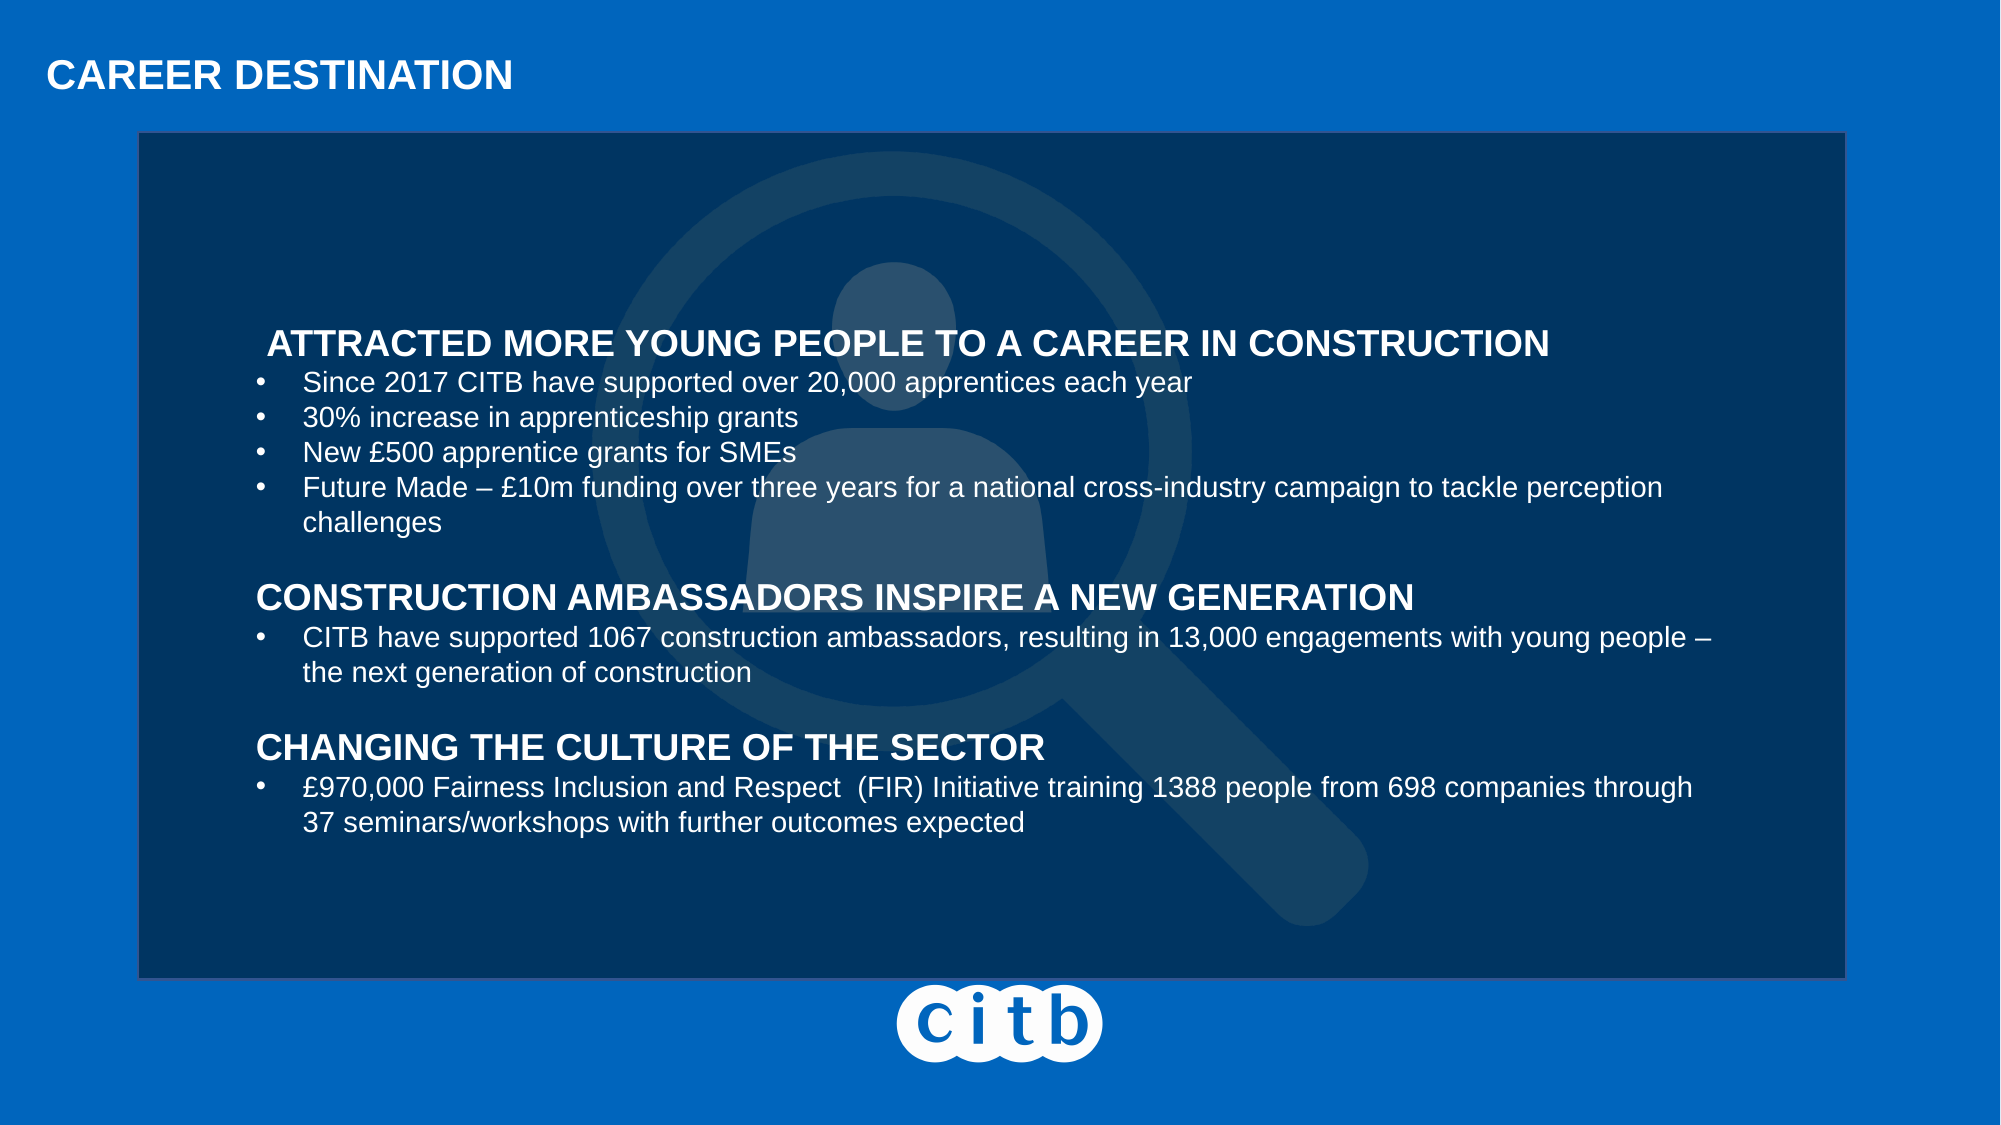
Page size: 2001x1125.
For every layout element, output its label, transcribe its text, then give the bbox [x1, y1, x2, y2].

text_box CAREER DESTINATION [31, 40, 399, 105]
picture [399, 0, 1522, 1092]
text_box ATTRACTED MORE YOUNG PEOPLE TO A CAREER IN CONSTRUCTION Since 2017 CITB have supported over 20,000 apprentices each year 30% increase in apprenticeship grants New £500 apprentice grants for SMEs Future Made – £10m funding over three years for a national cross-industry campaign to tackle perception challenges CONSTRUCTION AMBASSADORS INSPIRE A NEW GENERATION CITB have supported 1067 construction ambassadors, resulting in 13,000 engagements with young people – the next generation of construction CHANGING THE CULTURE OF THE SECTOR £970,000 Fairness Inclusion and Respect (FIR) Initiative training 1388 people from 698 companies through 37 seminars/workshops with further outcomes expected [1522, 131, 1847, 981]
text_box ATTRACTED MORE YOUNG PEOPLE TO A CAREER IN CONSTRUCTION Since 2017 CITB have supported over 20,000 apprentices each year 30% increase in apprenticeship grants New £500 apprentice grants for SMEs Future Made – £10m funding over three years for a national cross-industry campaign to tackle perception challenges CONSTRUCTION AMBASSADORS INSPIRE A NEW GENERATION CITB have supported 1067 construction ambassadors, resulting in 13,000 engagements with young people – the next generation of construction CHANGING THE CULTURE OF THE SECTOR £970,000 Fairness Inclusion and Respect (FIR) Initiative training 1388 people from 698 companies through 37 seminars/workshops with further outcomes expected [137, 131, 399, 981]
